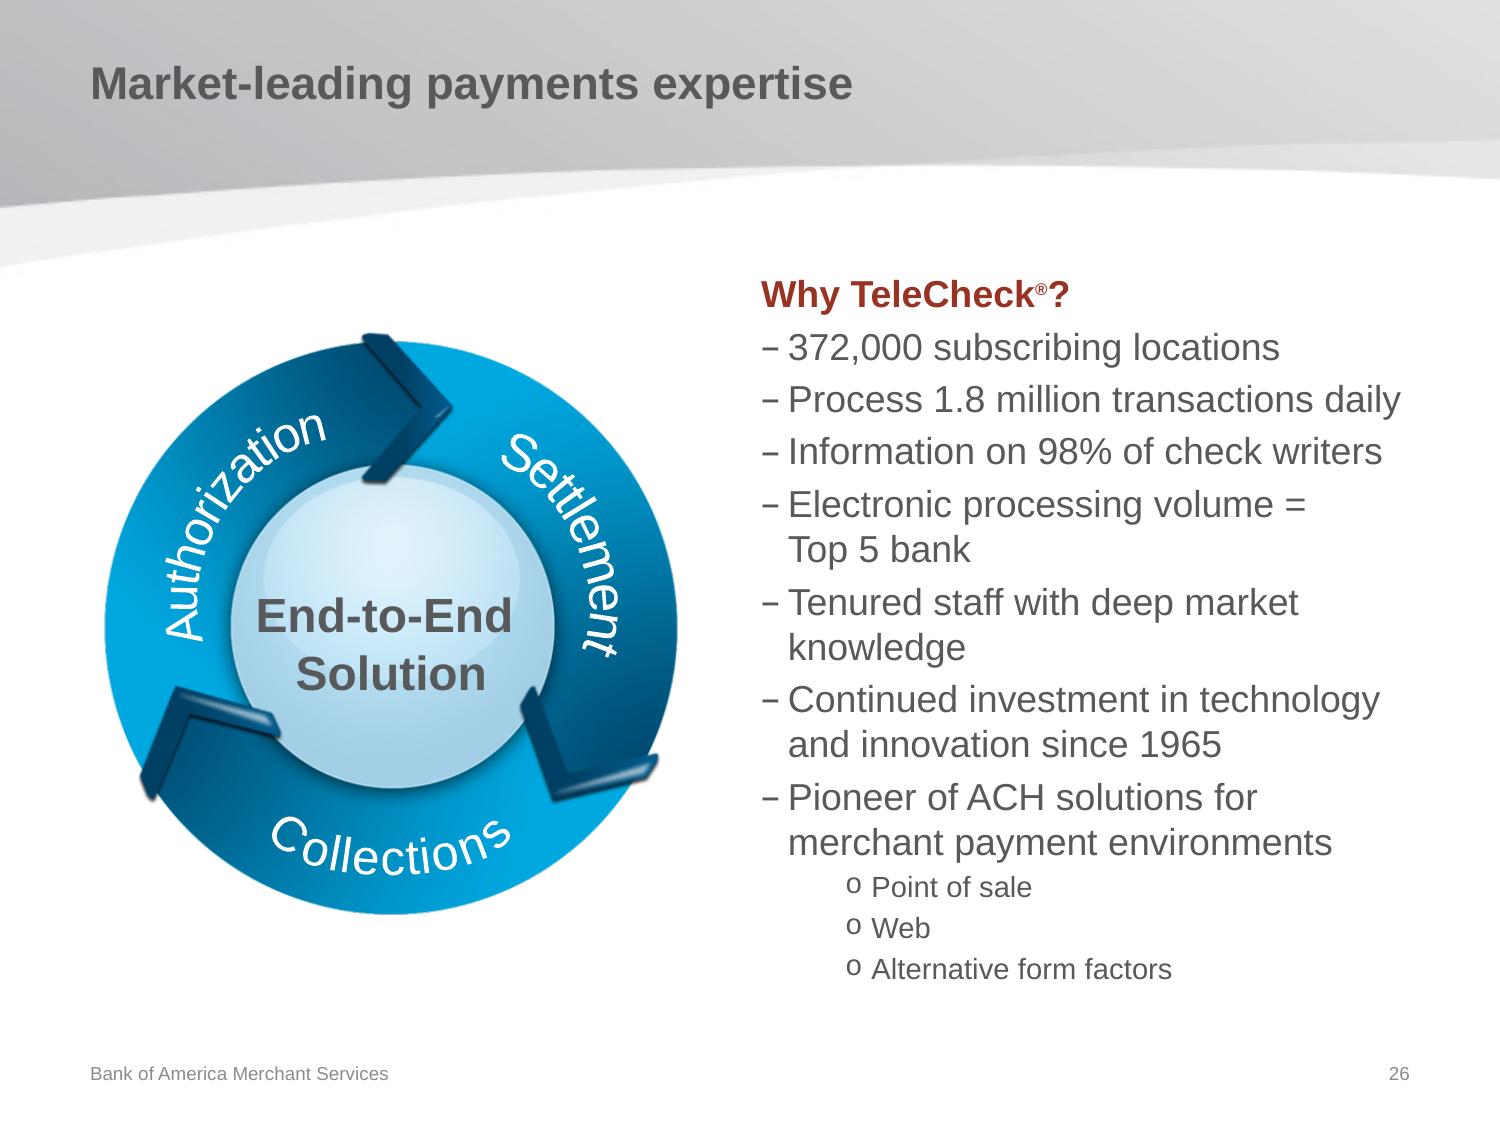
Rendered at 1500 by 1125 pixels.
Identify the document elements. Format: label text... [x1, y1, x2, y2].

text_box 26 [1074, 1042, 1425, 1103]
title Market-leading payments expertise [74, 12, 1426, 151]
list Why TeleCheck®? 372,000 subscribing locations Process 1.8 million transactions daily Information on 98% of check writers Electronic processing volume = Top 5 bank Tenured staff with deep market knowledge Continued investment in technology and innovation since 1965 Pioneer of ACH solutions for merchant payment environments Point of sale Web Alternative form factors [745, 262, 1426, 1006]
text_box Bank of America Merchant Services [75, 1042, 545, 1103]
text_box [86, 324, 688, 932]
picture [0, 0, 1500, 300]
